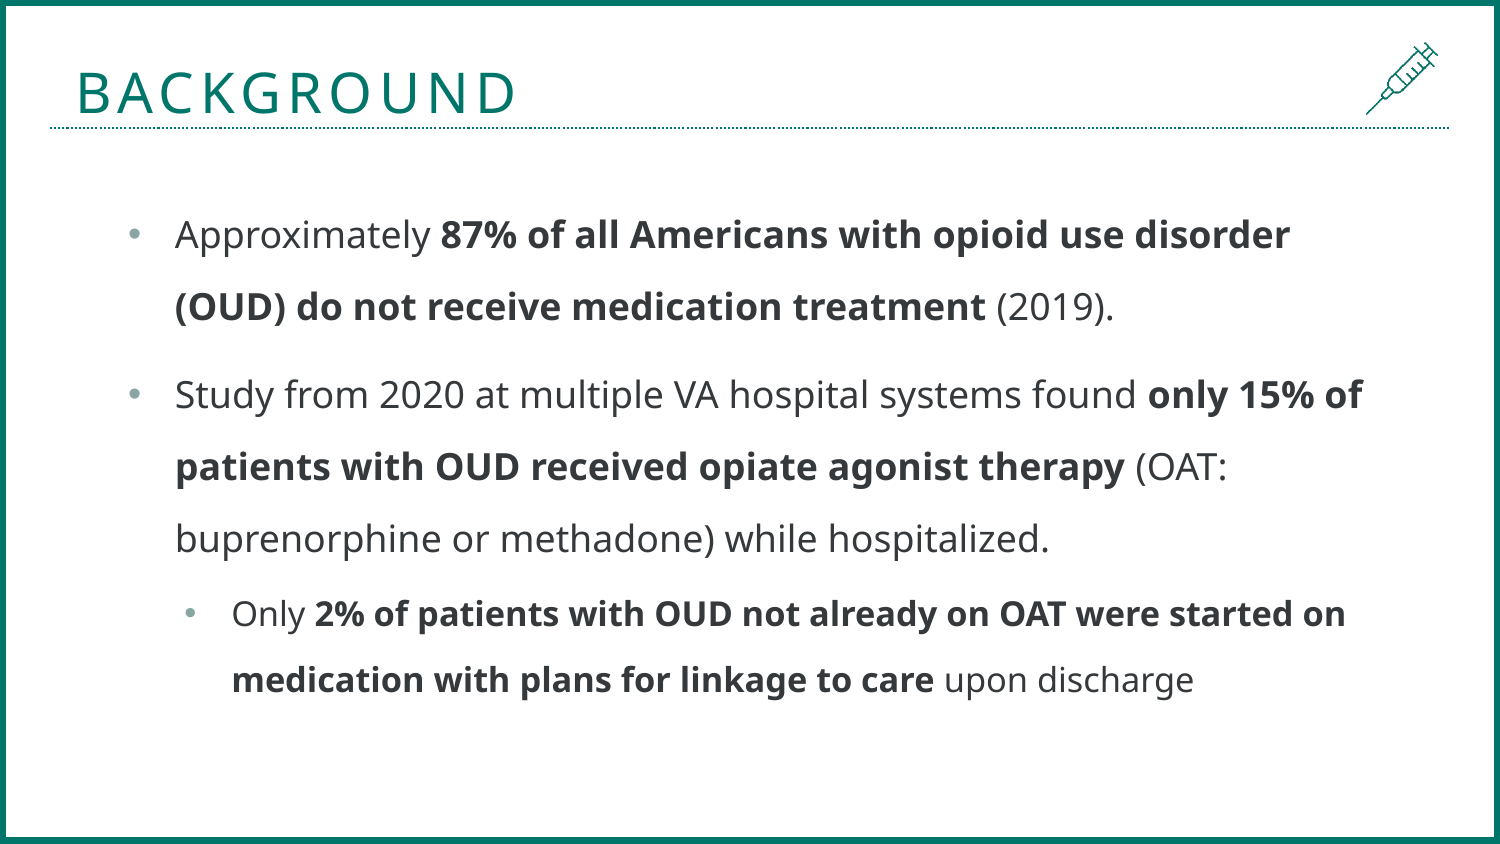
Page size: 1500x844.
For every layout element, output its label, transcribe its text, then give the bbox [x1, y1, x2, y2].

picture [1358, 34, 1446, 122]
list Approximately 87% of all Americans with opioid use disorder (OUD) do not receive medication treatment (2019). Study from 2020 at multiple VA hospital systems found only 15% of patients with OUD received opiate agonist therapy (OAT: buprenorphine or methadone) while hospitalized. Only 2% of patients with OUD not already on OAT were started on medication with plans for linkage to care upon discharge [99, 184, 1413, 797]
title BACKGROUND [75, 45, 1263, 126]
